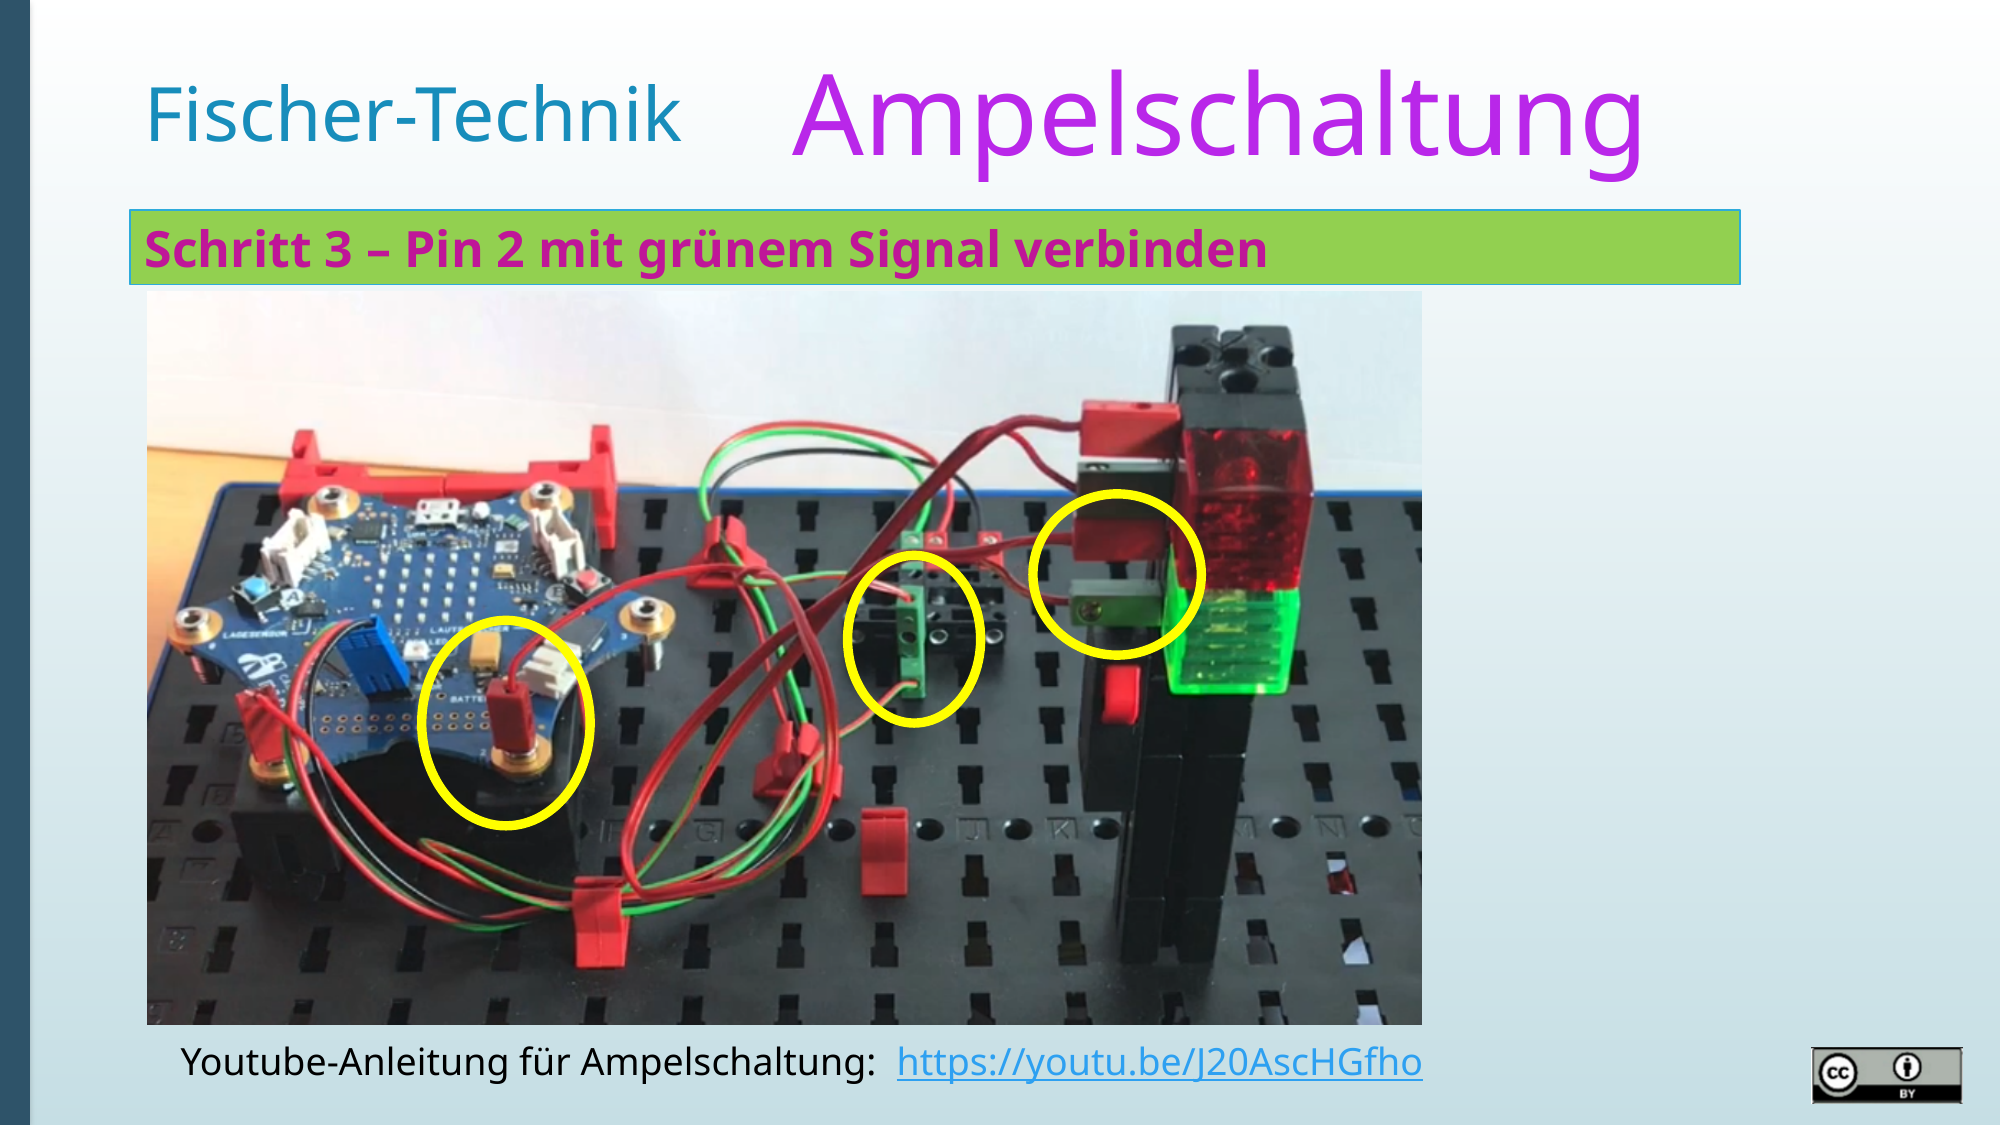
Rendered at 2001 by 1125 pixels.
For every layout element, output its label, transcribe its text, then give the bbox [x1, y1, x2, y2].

text_box Ampelschaltung [777, 35, 1665, 186]
text_box Schritt 3 – Pin 2 mit grünem Signal verbinden [129, 209, 1741, 285]
text_box Youtube-Anleitung für Ampelschaltung: https://youtu.be/J20AscHGfho [165, 1030, 1439, 1097]
picture [1811, 1047, 1963, 1104]
picture [146, 291, 1423, 1025]
title Fischer-Technik [129, 59, 1592, 209]
